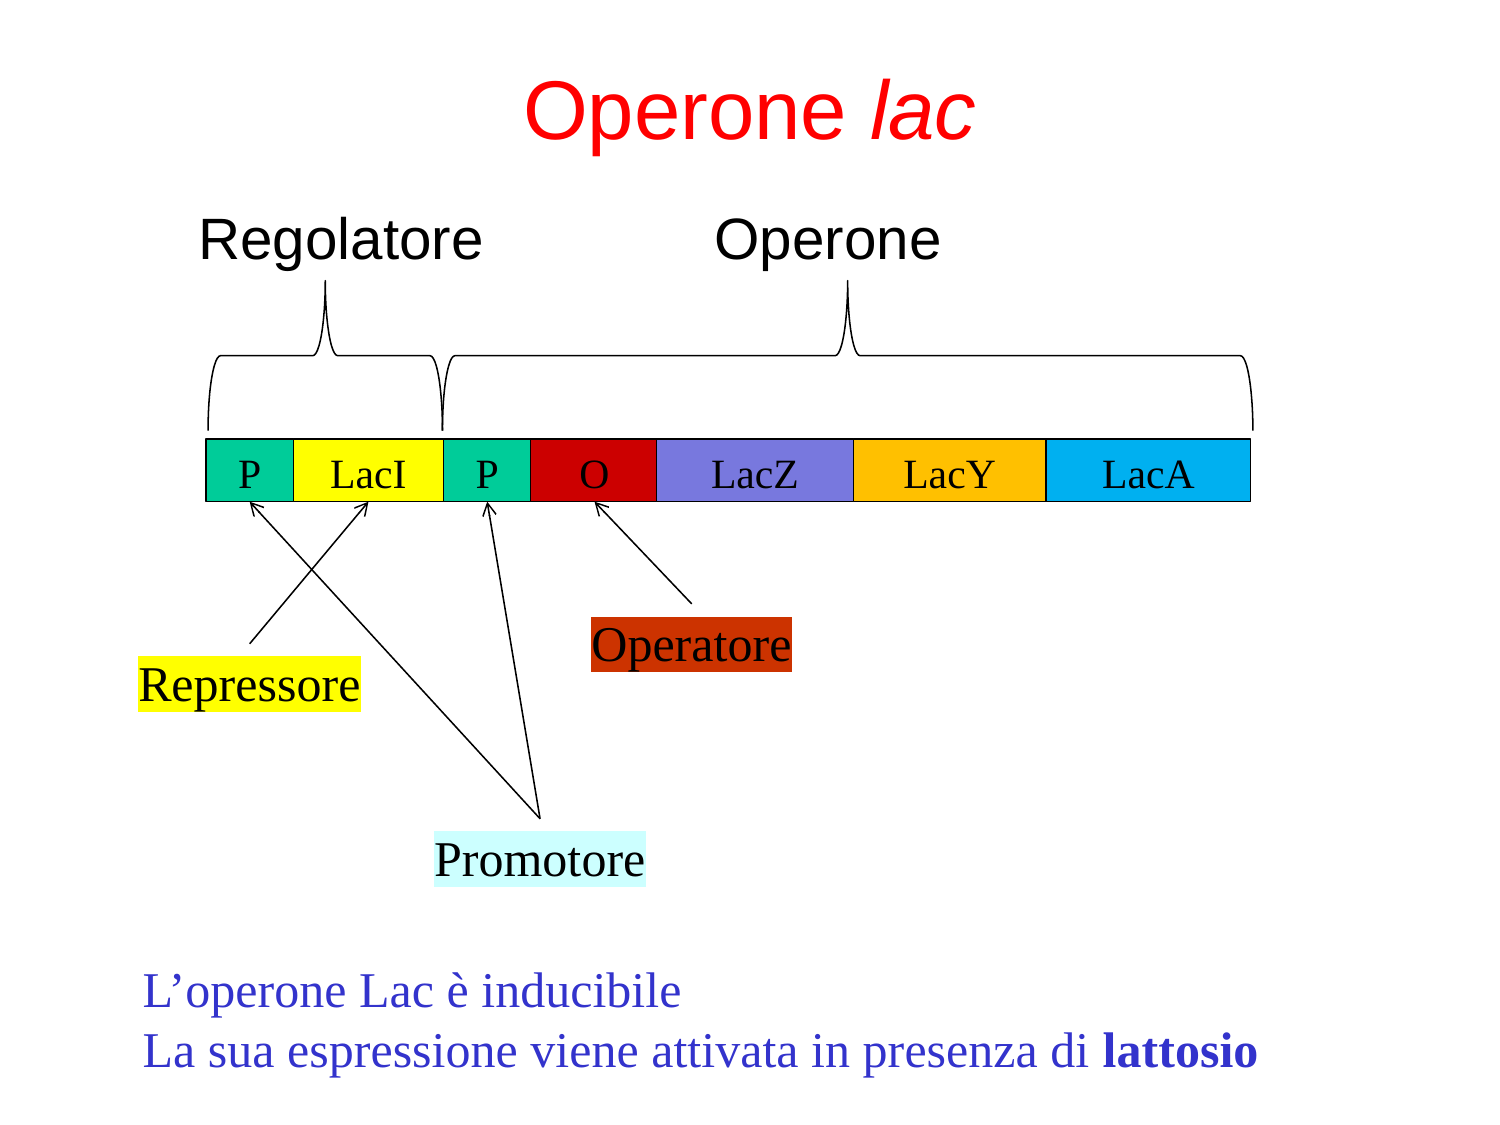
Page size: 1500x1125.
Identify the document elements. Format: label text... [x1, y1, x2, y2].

text_box Operatore [576, 603, 807, 679]
text_box [442, 280, 1253, 431]
text_box Operone lac [112, 12, 1388, 200]
title Operone [614, 200, 1042, 281]
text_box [249, 501, 541, 820]
text_box L’operone Lac è inducibile La sua espressione viene attivata in presenza di lattosio [127, 949, 1274, 1085]
text_box [208, 281, 443, 431]
text_box Regolatore [127, 200, 556, 281]
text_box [594, 501, 692, 605]
text_box Repressore [123, 643, 244, 719]
text_box Promotore [419, 818, 661, 894]
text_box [205, 438, 1251, 502]
